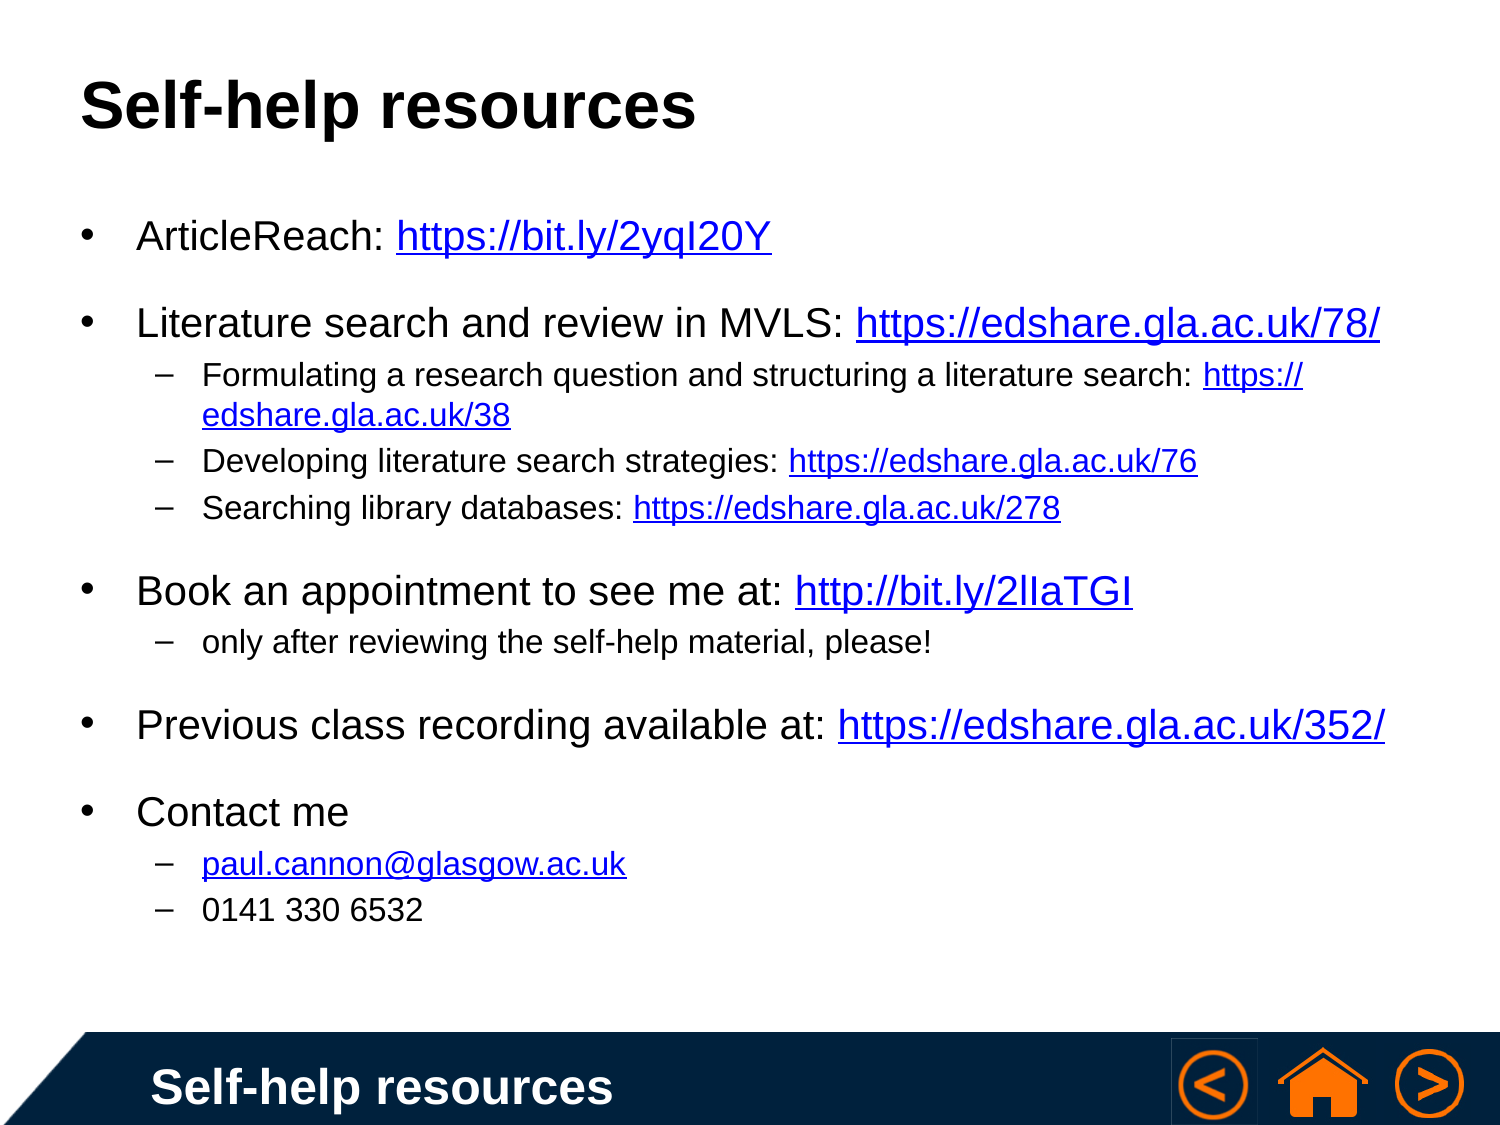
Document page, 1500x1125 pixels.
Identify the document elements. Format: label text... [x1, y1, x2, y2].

list Self-help resources ArticleReach: https://bit.ly/2yqI20Y Literature search and review in MVLS: https://edshare.gla.ac.uk/78/ Formulating a research question and structuring a literature search: https://edshare.gla.ac.uk/38 Developing literature search strategies: https://edshare.gla.ac.uk/76 Searching library databases: https://edshare.gla.ac.uk/278 Book an appointment to see me at: http://bit.ly/2lIaTGI only after reviewing the self-help material, please! Previous class recording available at: https://edshare.gla.ac.uk/352/ Contact me paul.cannon@glasgow.ac.uk 0141 330 6532 [64, 54, 1447, 1000]
picture [0, 1032, 1500, 1125]
